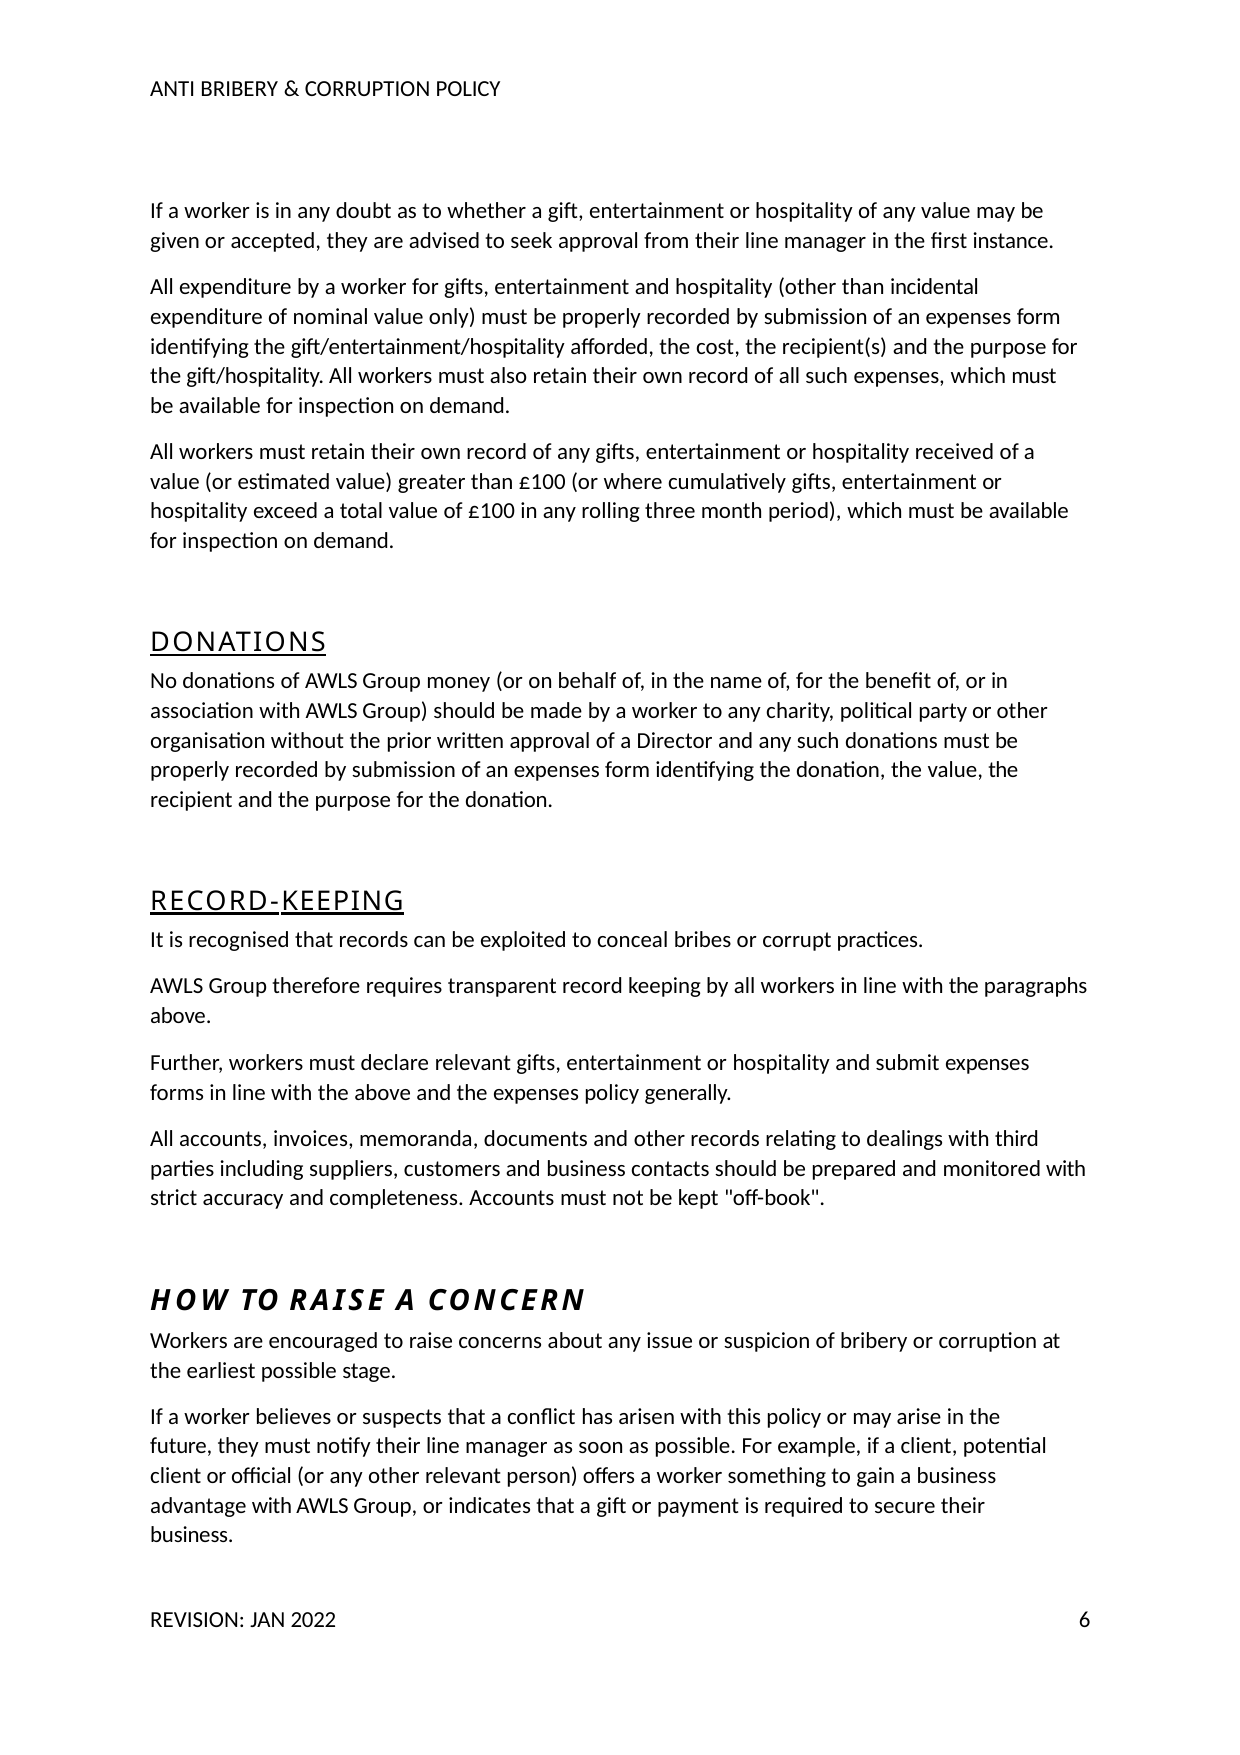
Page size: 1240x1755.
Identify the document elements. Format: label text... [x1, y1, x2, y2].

text_box ANTI BRIBERY & CORRUPTION POLICY [148, 70, 503, 101]
text_box If a worker is in any doubt as to whether a gift, entertainment or hospitality of any value may be given or accepted, they are advised to seek approval from their line manager in the first instance. All expenditure by a worker for gifts, entertainment and hospitality (other than incidental expenditure of nominal value only) must be properly recorded by submission of an expenses form identifying the gift/entertainment/hospitality afforded, the cost, the recipient(s) and the purpose for the gift/hospitality. All workers must also retain their own record of all such expenses, which must be available for inspection on demand. All workers must retain their own record of any gifts, entertainment or hospitality received of a value (or estimated value) greater than £100 (or where cumulatively gifts, entertainment or hospitality exceed a total value of £100 in any rolling three month period), which must be available for inspection on demand. DONATIONS No donations of AWLS Group money (or on behalf of, in the name of, for the benefit of, or in association with AWLS Group) should be made by a worker to any charity, political party or other organisation without the prior written approval of a Director and any such donations must be properly recorded by submission of an expenses form identifying the donation, the value, the recipient and the purpose for the donation. RECORD-KEEPING It is recognised that records can be exploited to conceal bribes or corrupt practices. AWLS Group therefore requires transparent record keeping by all workers in line with the paragraphs above. Further, workers must declare relevant gifts, entertainment or hospitality and submit expenses forms in line with the above and the expenses policy generally. All accounts, invoices, memoranda, documents and other records relating to dealings with third parties including suppliers, customers and business contacts should be prepared and monitored with strict accuracy and completeness. Accounts must not be kept "off-book". HOW TO RAISE A CONCERN Workers are encouraged to raise concerns about any issue or suspicion of bribery or corruption at the earliest possible stage. If a worker believes or suspects that a conflict has arisen with this policy or may arise in the future, they must notify their line manager as soon as possible. For example, if a client, potential client or official (or any other relevant person) offers a worker something to gain a business advantage with AWLS Group, or indicates that a gift or payment is required to secure their business. [148, 191, 1090, 1548]
slide_number 6 [1072, 1608, 1099, 1755]
footer REVISION: JAN 2022 [148, 1608, 340, 1755]
